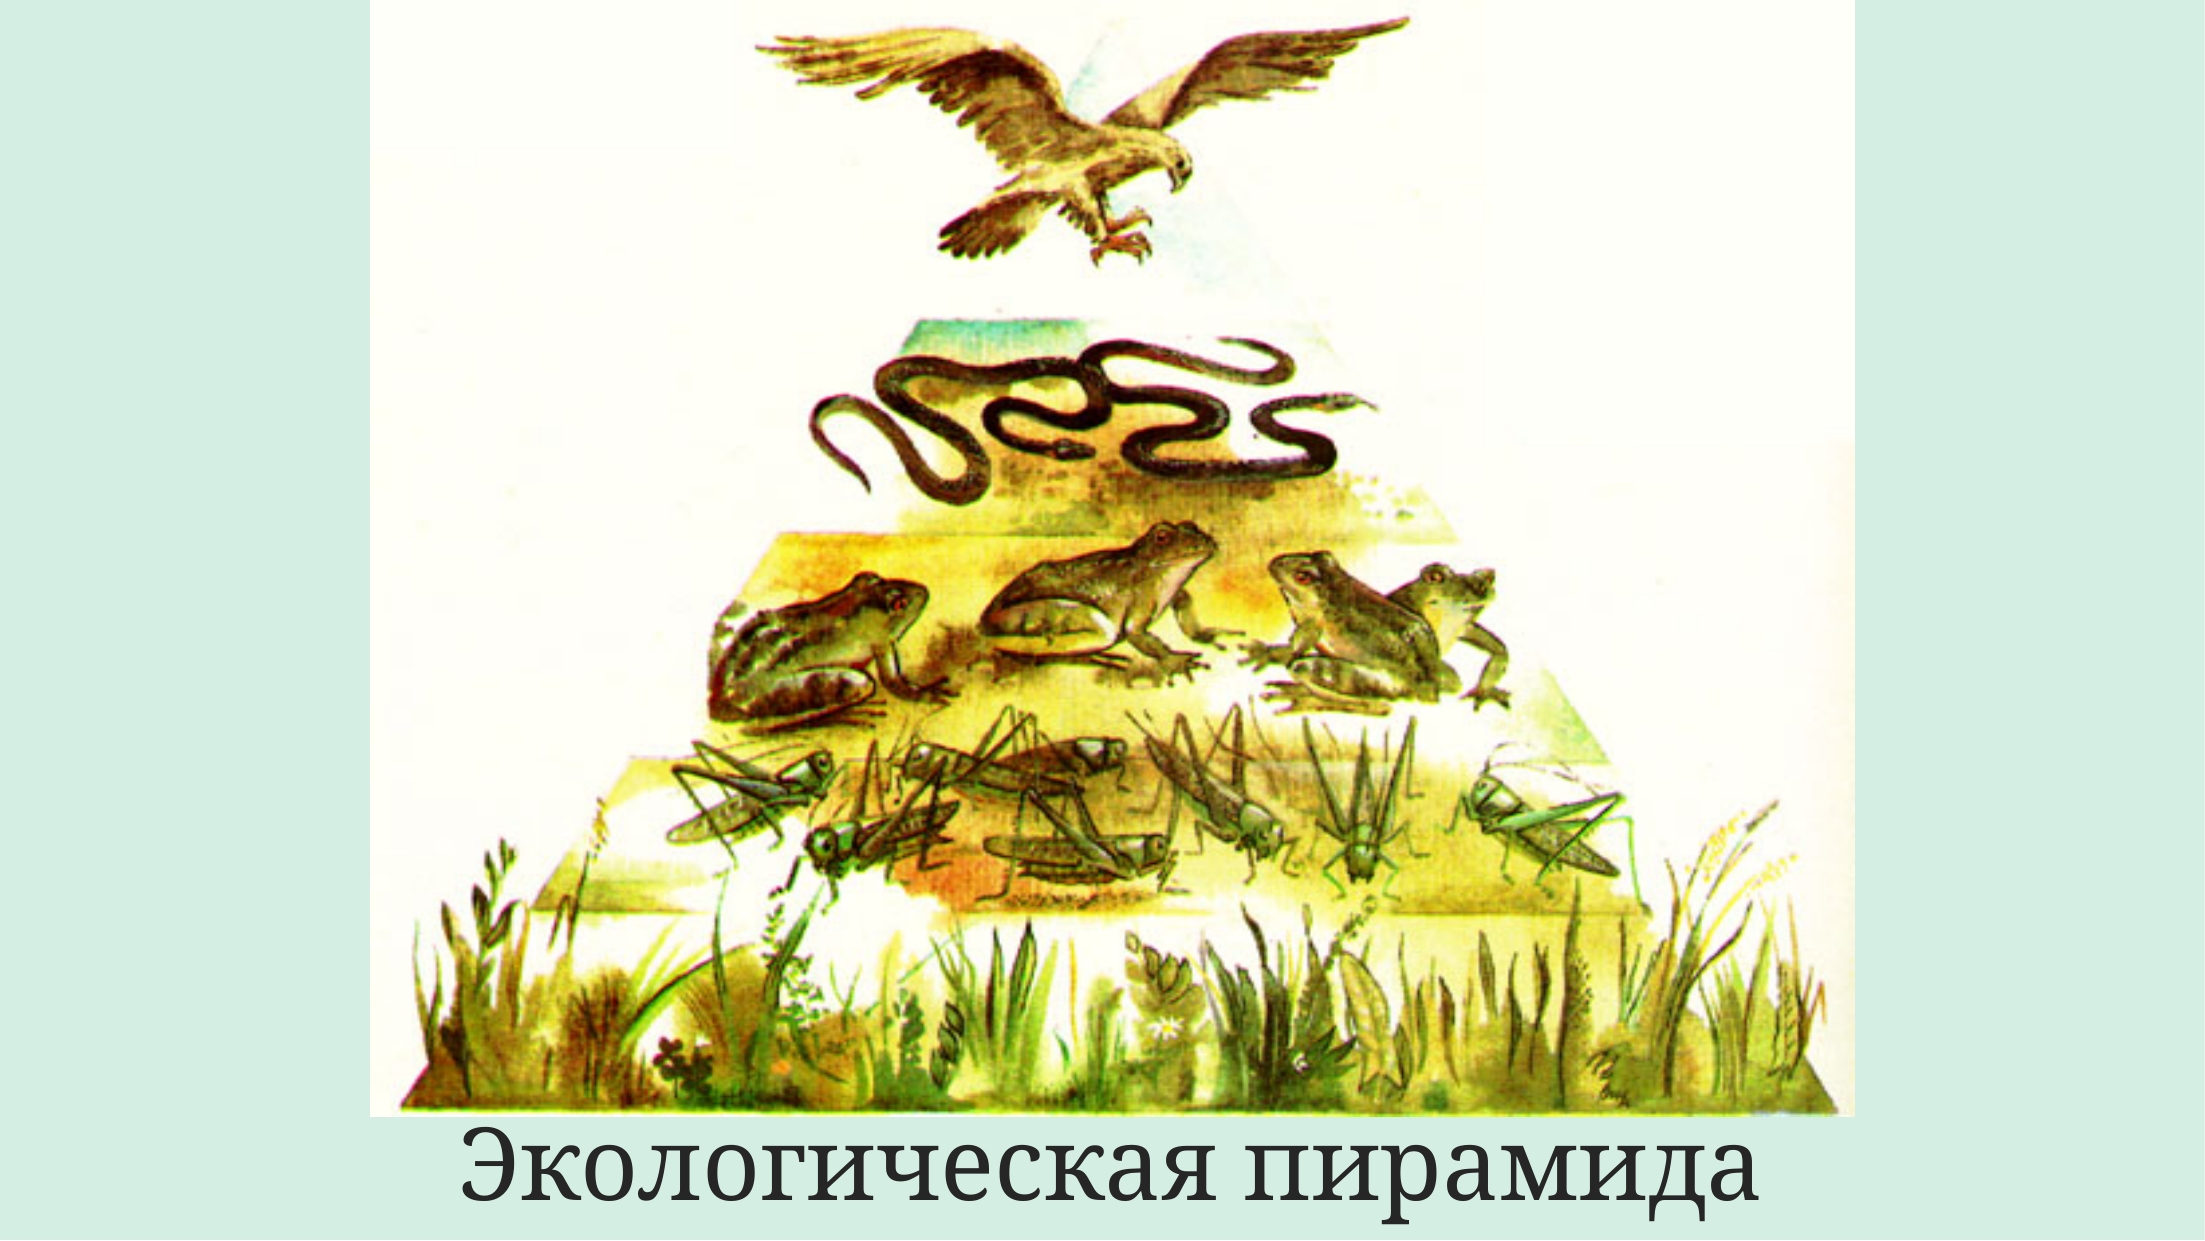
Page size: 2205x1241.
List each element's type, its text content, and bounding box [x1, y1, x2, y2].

title Экологическая пирамида [405, 1117, 1818, 1241]
picture [369, 0, 1855, 1117]
